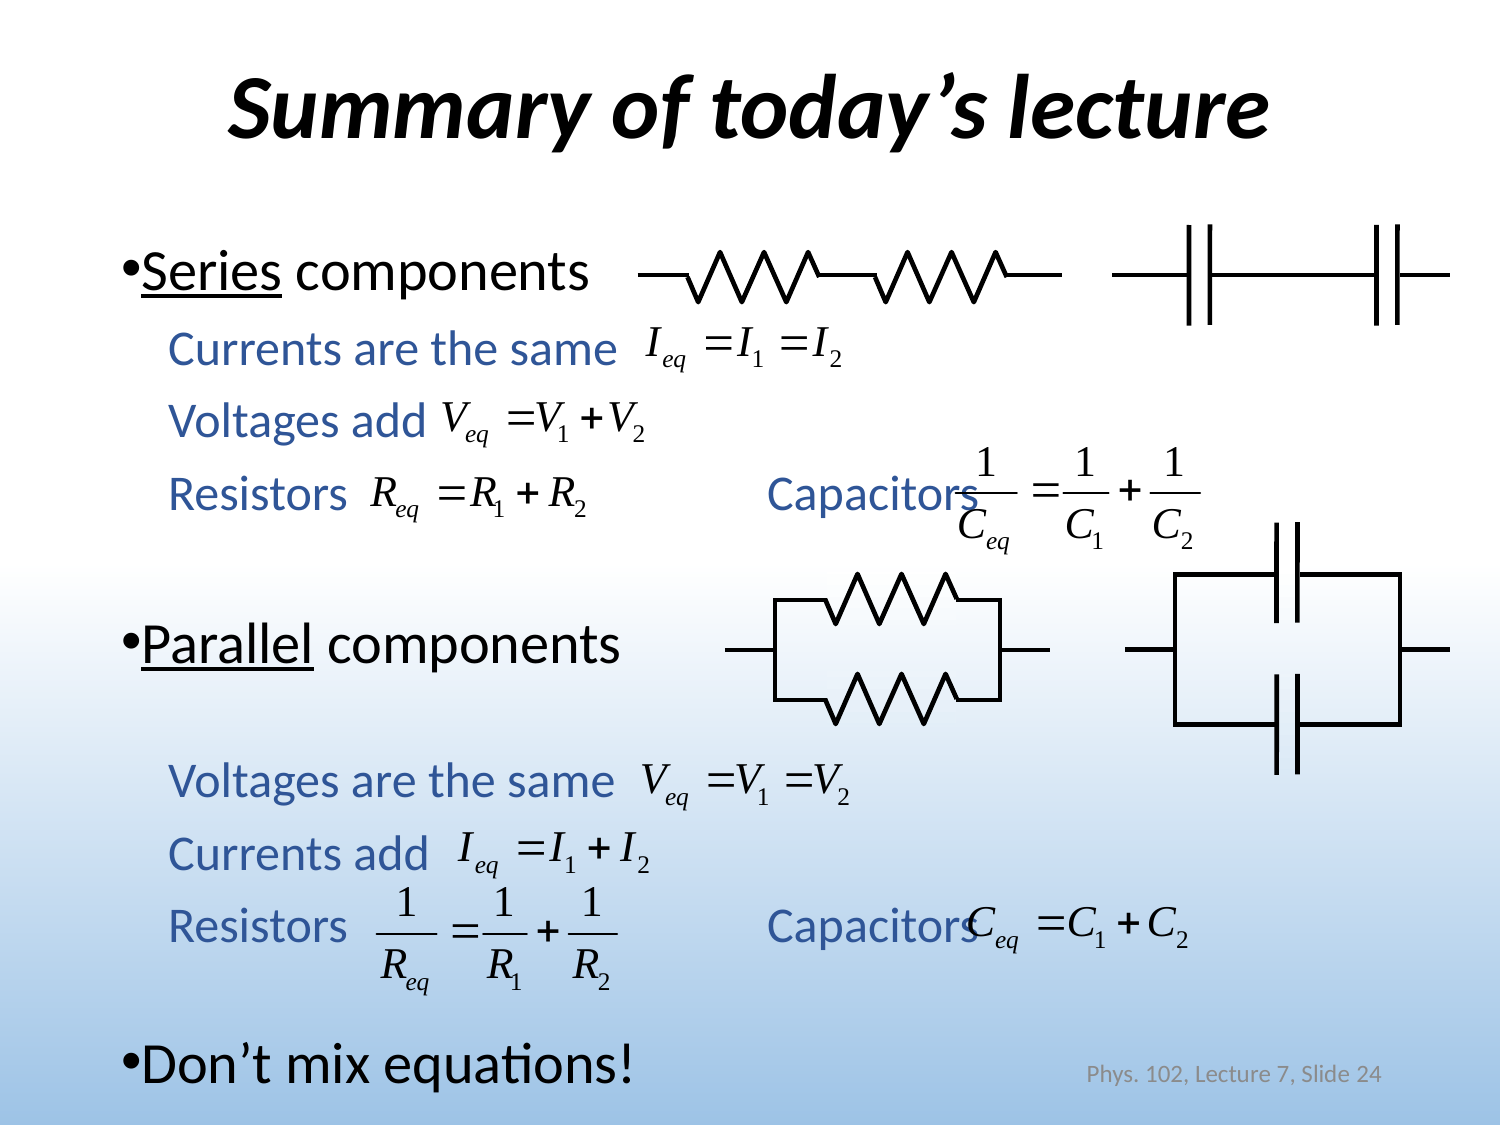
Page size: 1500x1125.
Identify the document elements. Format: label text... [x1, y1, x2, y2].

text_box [948, 434, 1208, 563]
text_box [369, 874, 625, 1004]
slide_number Phys. 102, Lecture 7, Slide 24 [1059, 1042, 1397, 1103]
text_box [637, 249, 1063, 304]
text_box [637, 749, 857, 820]
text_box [362, 462, 597, 533]
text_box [637, 312, 850, 383]
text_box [960, 892, 1199, 963]
title Summary of today’s lecture [0, 0, 1500, 218]
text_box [449, 817, 659, 888]
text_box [437, 387, 654, 458]
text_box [1124, 522, 1450, 776]
text_box Series components Currents are the same Voltages add Resistors Capacitors Parallel components Voltages are the same Currents add Resistors Capacitors Don’t mix equations! [106, 224, 1500, 1103]
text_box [1112, 224, 1450, 326]
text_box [724, 571, 1050, 725]
